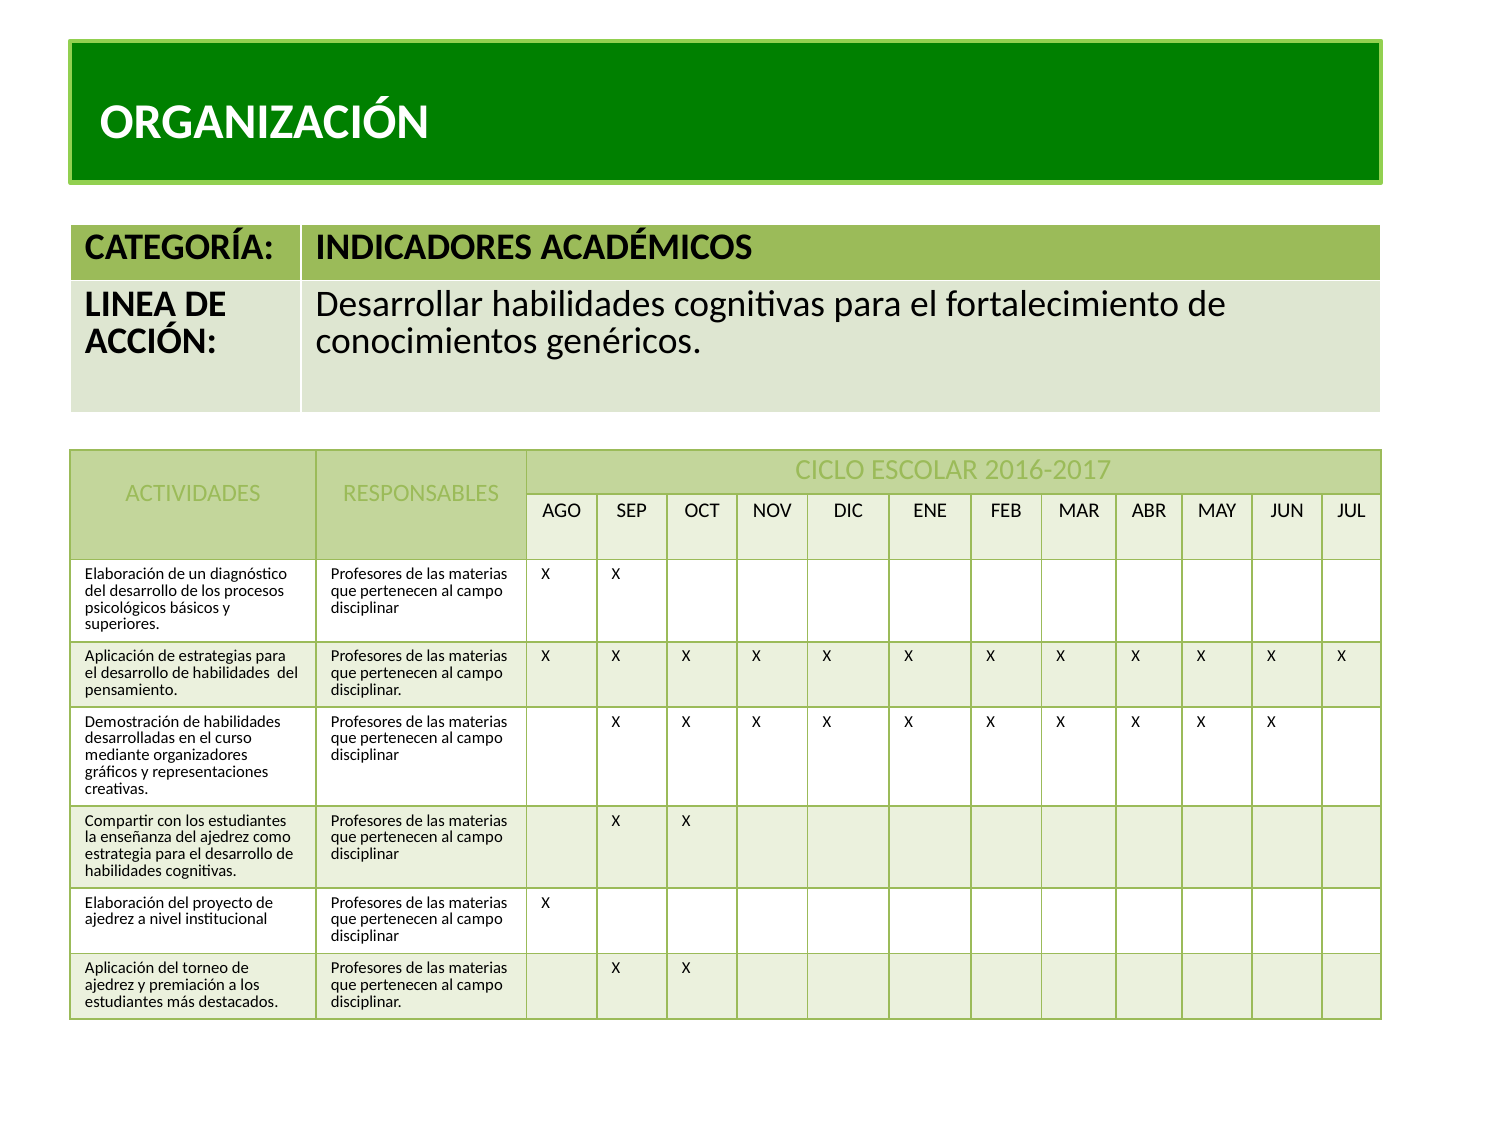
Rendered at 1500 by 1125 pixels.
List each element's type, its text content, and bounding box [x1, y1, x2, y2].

table_cell Demostración de habilidades desarrolladas en el curso mediante organizadores gráficos y representaciones creativas. [71, 708, 315, 805]
table_cell Desarrollar habilidades cognitivas para el fortalecimiento de conocimientos genéricos. [302, 281, 1380, 412]
table_cell [890, 889, 970, 953]
table_cell SEP [598, 495, 666, 559]
table_cell MAR [1042, 495, 1115, 559]
table_cell Profesores de las materias que pertenecen al campo disciplinar [317, 807, 526, 887]
table_cell X [1042, 708, 1115, 805]
table_cell Elaboración del proyecto de ajedrez a nivel institucional [71, 889, 315, 953]
table_cell FEB [972, 495, 1041, 559]
table_cell X [1117, 643, 1181, 706]
table_cell X [972, 643, 1041, 706]
table_cell [527, 807, 596, 887]
table_cell [890, 560, 970, 641]
table_cell [1042, 889, 1115, 953]
table_cell Aplicación del torneo de ajedrez y premiación a los estudiantes más destacados. [71, 954, 315, 1018]
table_cell LINEA DE ACCIÓN: [71, 281, 300, 412]
table_cell Profesores de las materias que pertenecen al campo disciplinar. [317, 643, 526, 706]
table_cell X [598, 643, 666, 706]
table_cell [738, 954, 807, 1018]
table_cell [1117, 560, 1181, 641]
table_cell Compartir con los estudiantes la enseñanza del ajedrez como estrategia para el desarrollo de habilidades cognitivas. [71, 807, 315, 887]
table_cell NOV [738, 495, 807, 559]
table_cell OCT [668, 495, 736, 559]
table_cell [972, 560, 1041, 641]
table_cell [1117, 807, 1181, 887]
table_cell X [598, 954, 666, 1018]
table_cell X [738, 708, 807, 805]
table_header CATEGORÍA: [71, 225, 300, 280]
table_cell [1042, 560, 1115, 641]
table_cell [738, 807, 807, 887]
table_cell X [668, 954, 736, 1018]
table_cell [808, 560, 888, 641]
table_cell [1253, 807, 1321, 887]
table_cell [1253, 954, 1321, 1018]
table_cell X [1183, 643, 1251, 706]
table_cell X [890, 643, 970, 706]
table_cell [738, 560, 807, 641]
table_cell [1117, 889, 1181, 953]
table_cell [808, 954, 888, 1018]
table_cell [668, 889, 736, 953]
table_cell MAY [1183, 495, 1251, 559]
table_cell X [598, 807, 666, 887]
table_header ACTIVIDADES [71, 451, 315, 559]
table_cell X [1183, 708, 1251, 805]
table_cell X [668, 708, 736, 805]
table_cell X [1253, 708, 1321, 805]
table_cell X [527, 889, 596, 953]
table_cell ENE [890, 495, 970, 559]
table_cell [808, 889, 888, 953]
table_cell X [527, 643, 596, 706]
table_cell [1183, 560, 1251, 641]
table_cell [808, 807, 888, 887]
table_cell X [1323, 643, 1380, 706]
table_cell X [668, 643, 736, 706]
title ORGANIZACIÓN [68, 39, 1383, 185]
table_cell X [1117, 708, 1181, 805]
table_cell [1323, 889, 1380, 953]
table_cell X [1042, 643, 1115, 706]
table_cell Profesores de las materias que pertenecen al campo disciplinar [317, 889, 526, 953]
table_cell [1042, 807, 1115, 887]
table_cell Profesores de las materias que pertenecen al campo disciplinar. [317, 954, 526, 1018]
table_cell [1183, 889, 1251, 953]
table_header INDICADORES ACADÉMICOS [302, 225, 1380, 280]
table_cell [527, 708, 596, 805]
table_cell [1042, 954, 1115, 1018]
table_cell X [808, 708, 888, 805]
table_cell [890, 954, 970, 1018]
table_cell Aplicación de estrategias para el desarrollo de habilidades del pensamiento. [71, 643, 315, 706]
table_cell X [598, 708, 666, 805]
table_cell [1323, 954, 1380, 1018]
table_cell X [738, 643, 807, 706]
table_cell [1183, 807, 1251, 887]
table_cell [598, 889, 666, 953]
table_cell [972, 807, 1041, 887]
table_cell X [598, 560, 666, 641]
table_cell [668, 560, 736, 641]
table_cell Profesores de las materias que pertenecen al campo disciplinar [317, 560, 526, 641]
table_cell [738, 889, 807, 953]
table_cell AGO [527, 495, 596, 559]
table_cell X [668, 807, 736, 887]
table_cell X [808, 643, 888, 706]
table_cell [1323, 708, 1380, 805]
table_cell DIC [808, 495, 888, 559]
table_cell [1253, 889, 1321, 953]
table_cell X [527, 560, 596, 641]
table_cell X [890, 708, 970, 805]
table_cell X [1253, 643, 1321, 706]
table_cell [1183, 954, 1251, 1018]
table_header CICLO ESCOLAR 2016-2017 [527, 451, 1380, 493]
table_cell [972, 889, 1041, 953]
table_cell [527, 954, 596, 1018]
table_cell [1323, 807, 1380, 887]
table_cell [972, 954, 1041, 1018]
table_cell [1323, 560, 1380, 641]
table_cell JUL [1323, 495, 1380, 559]
table_header RESPONSABLES [317, 451, 526, 559]
table_cell Profesores de las materias que pertenecen al campo disciplinar [317, 708, 526, 805]
table_cell ABR [1117, 495, 1181, 559]
table_cell [1253, 560, 1321, 641]
table_cell [890, 807, 970, 887]
table_cell [1117, 954, 1181, 1018]
table_cell Elaboración de un diagnóstico del desarrollo de los procesos psicológicos básicos y superiores. [71, 560, 315, 641]
table_cell JUN [1253, 495, 1321, 559]
table_cell X [972, 708, 1041, 805]
